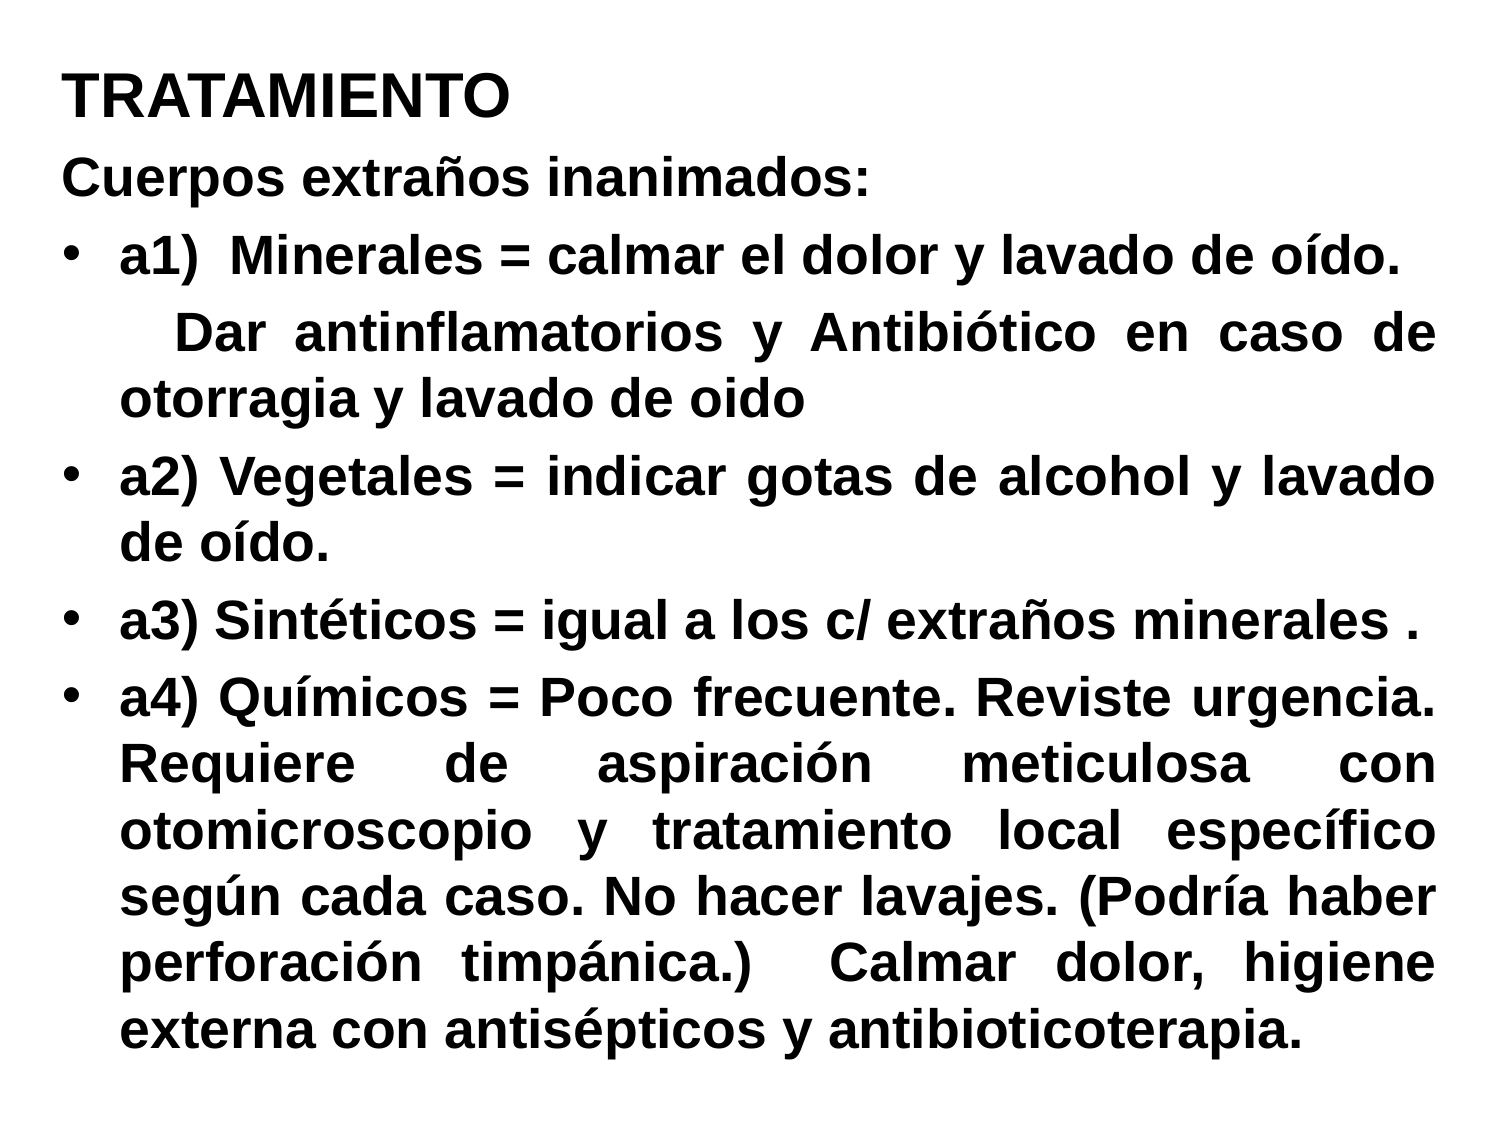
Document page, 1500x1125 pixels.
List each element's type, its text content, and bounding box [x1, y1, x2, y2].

list TRATAMIENTO Cuerpos extraños inanimados: a1) Minerales = calmar el dolor y lavado de oído. Dar antinflamatorios y Antibiótico en caso de otorragia y lavado de oido a2) Vegetales = indicar gotas de alcohol y lavado de oído. a3) Sintéticos = igual a los c/ extraños minerales . a4) Químicos = Poco frecuente. Reviste urgencia. Requiere de aspiración meticulosa con otomicroscopio y tratamiento local específico según cada caso. No hacer lavajes. (Podría haber perforación timpánica.) Calmar dolor, higiene externa con antisépticos y antibioticoterapia. [46, 46, 1454, 1125]
